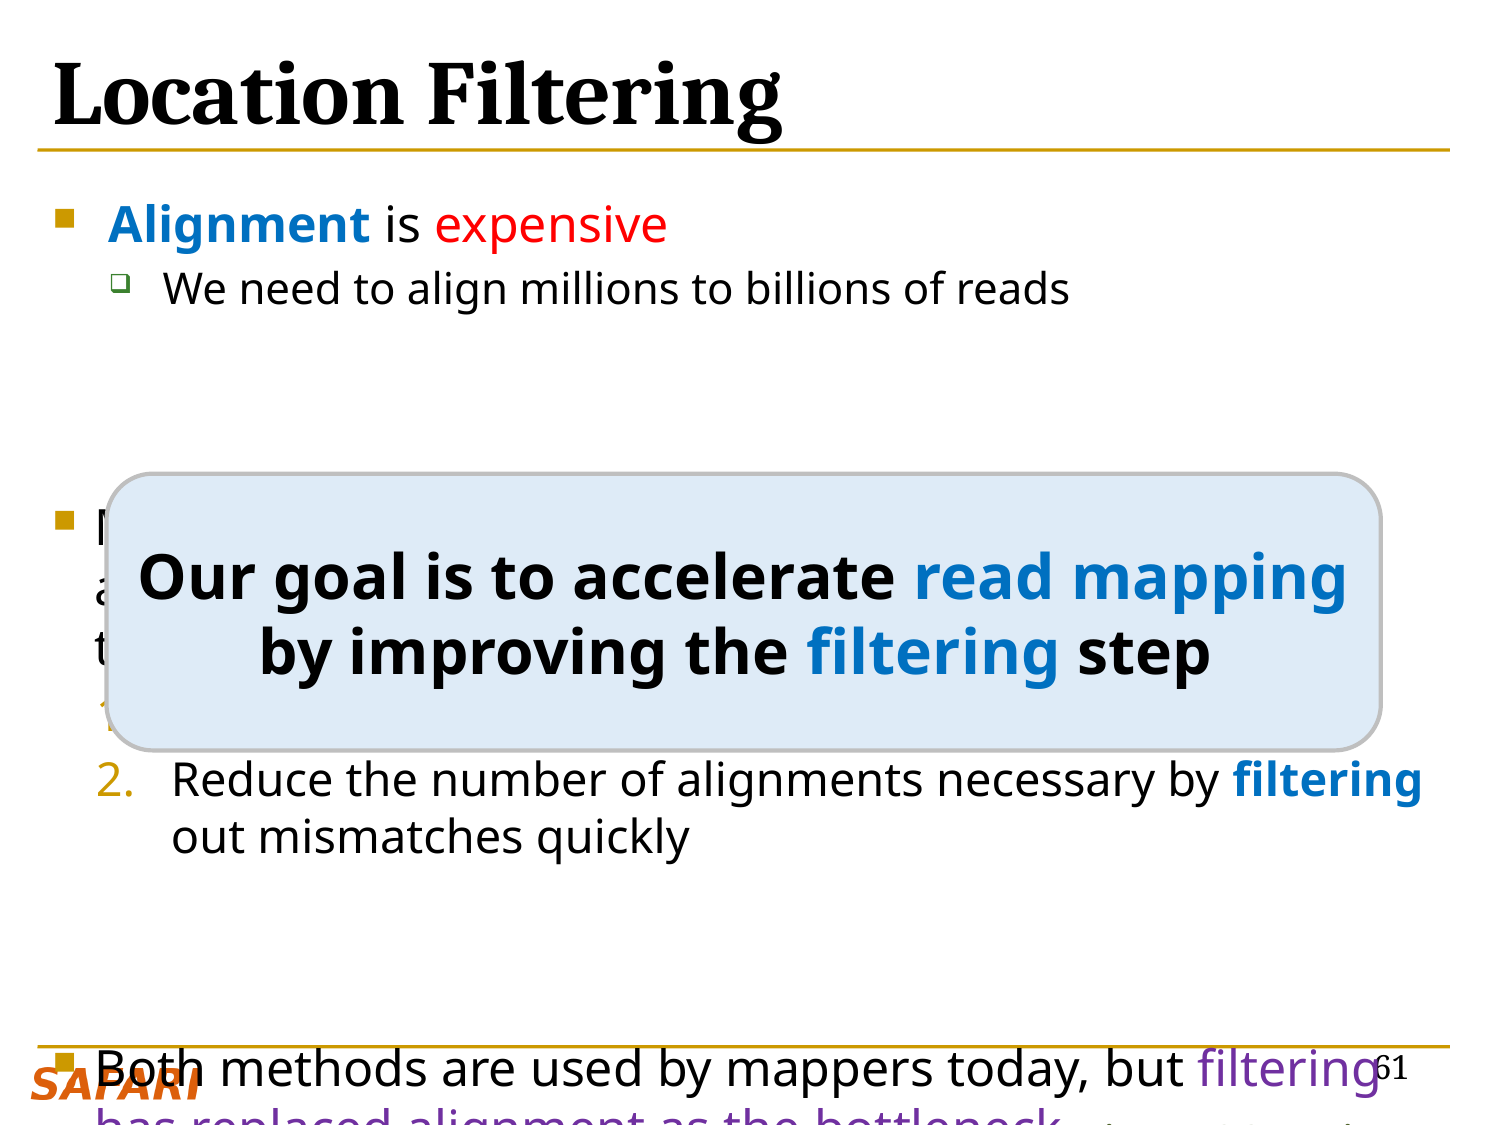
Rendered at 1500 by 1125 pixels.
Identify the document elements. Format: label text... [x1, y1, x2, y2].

slide_number 61 [1074, 1023, 1426, 1100]
list Alignment is expensive We need to align millions to billions of reads Modern read mappers reduce the time spent on alignment for increased performance. Can be done in two ways: Optimize the algorithm for alignment Reduce the number of alignments necessary by filtering out mismatches quickly Both methods are used by mappers today, but filtering has replaced alignment as the bottleneck [Xin+, BMC Genomics 2013] [37, 184, 1451, 1026]
text_box Our goal is to accelerate read mapping by improving the filtering step [104, 471, 1383, 753]
title Location Filtering [37, 24, 1451, 184]
picture [29, 1058, 207, 1110]
